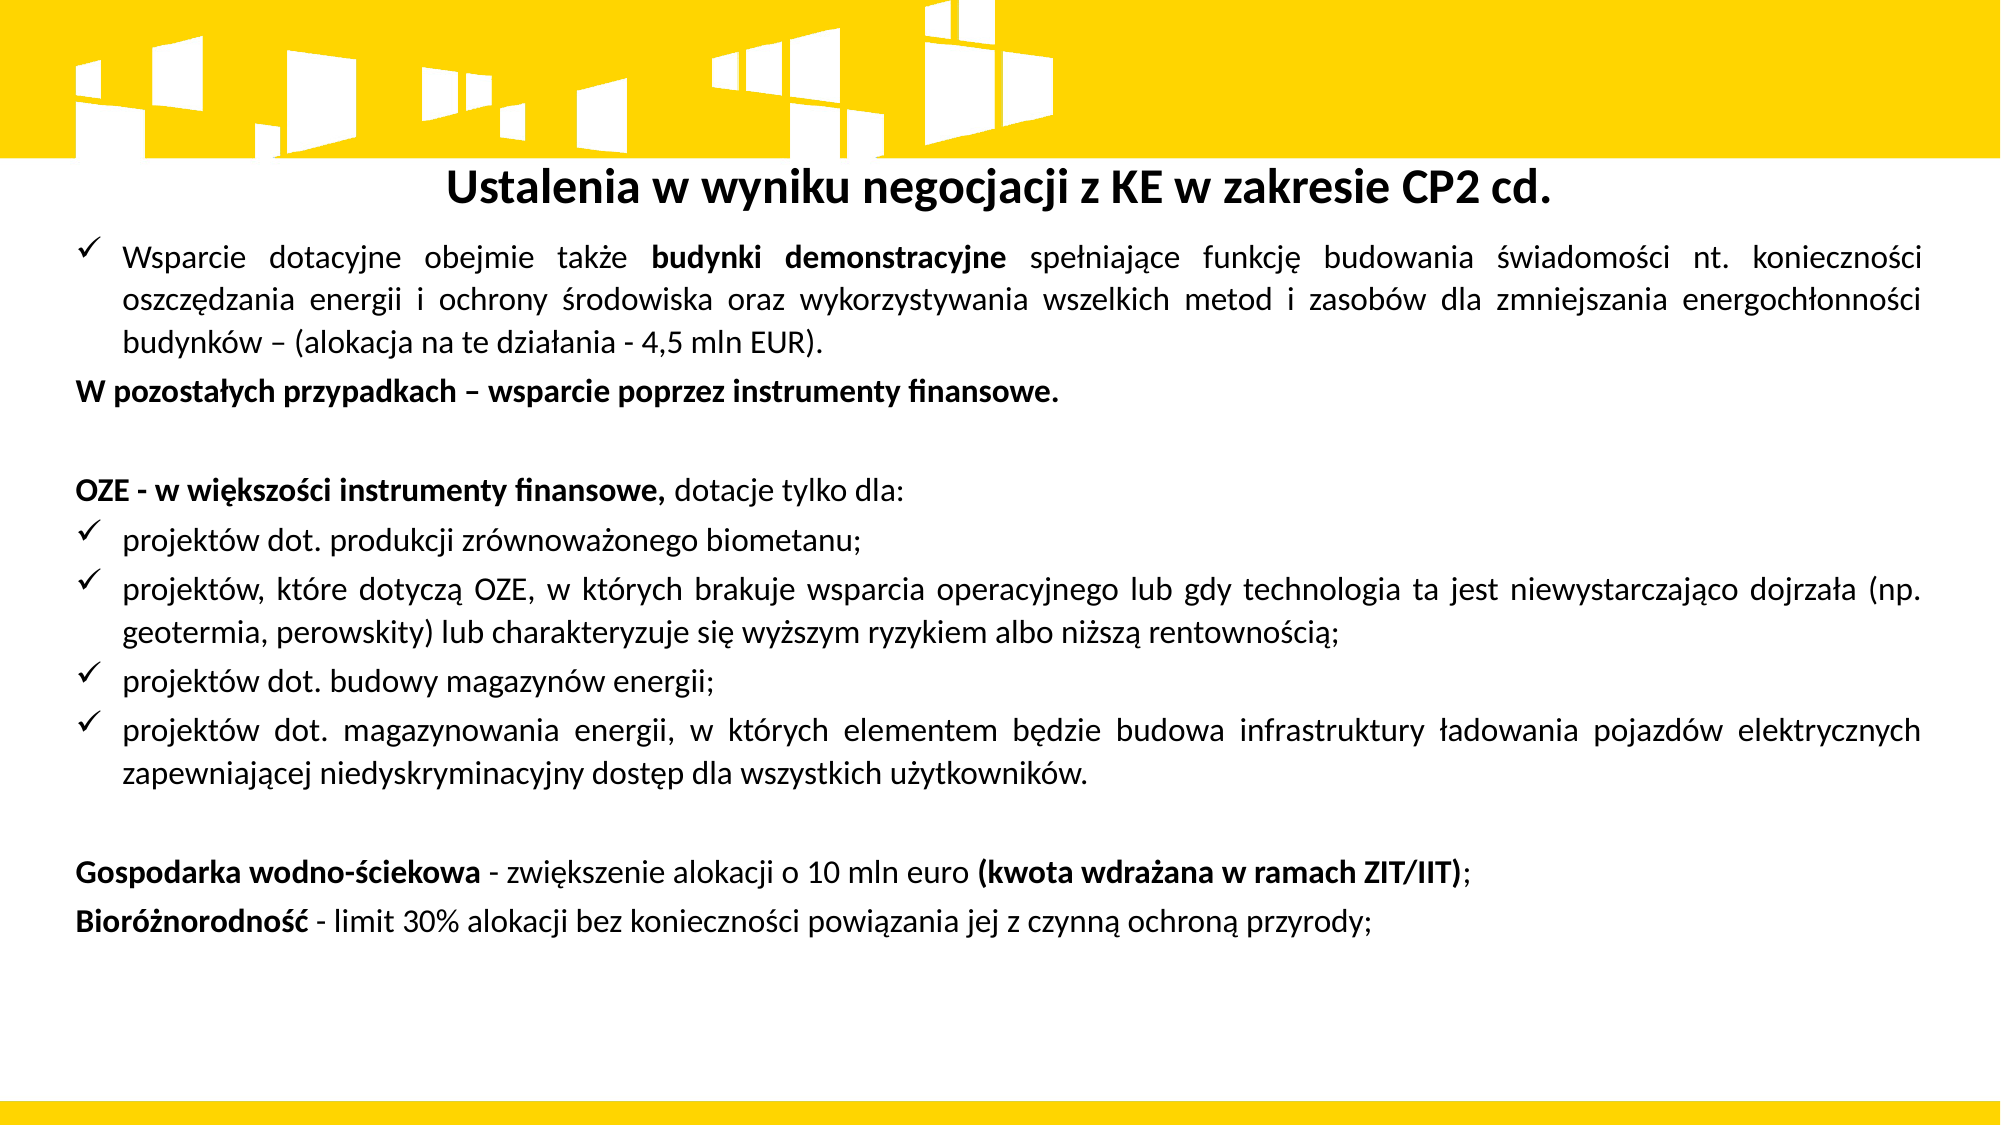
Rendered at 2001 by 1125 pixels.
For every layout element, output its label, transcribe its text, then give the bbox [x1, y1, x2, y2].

picture [0, 0, 2001, 1125]
title Ustalenia w wyniku negocjacji z KE w zakresie CP2 cd. [189, 129, 1811, 224]
text_box [60, 148, 189, 224]
subtitle Wsparcie dotacyjne obejmie także budynki demonstracyjne spełniające funkcję budowania świadomości nt. konieczności oszczędzania energii i ochrony środowiska oraz wykorzystywania wszelkich metod i zasobów dla zmniejszania energochłonności budynków – (alokacja na te działania - 4,5 mln EUR). W pozostałych przypadkach – wsparcie poprzez instrumenty finansowe. OZE - w większości instrumenty finansowe, dotacje tylko dla: projektów dot. produkcji zrównoważonego biometanu; projektów, które dotyczą OZE, w których brakuje wsparcia operacyjnego lub gdy technologia ta jest niewystarczająco dojrzała (np. geotermia, perowskity) lub charakteryzuje się wyższym ryzykiem albo niższą rentownością; projektów dot. budowy magazynów energii; projektów dot. magazynowania energii, w których elementem będzie budowa infrastruktury ładowania pojazdów elektrycznych zapewniającej niedyskryminacyjny dostęp dla wszystkich użytkowników. Gospodarka wodno-ściekowa - zwiększenie alokacji o 10 mln euro (kwota wdrażana w ramach ZIT/IIT); Bioróżnorodność - limit 30% alokacji bez konieczności powiązania jej z czynną ochroną przyrody; [60, 224, 1940, 976]
